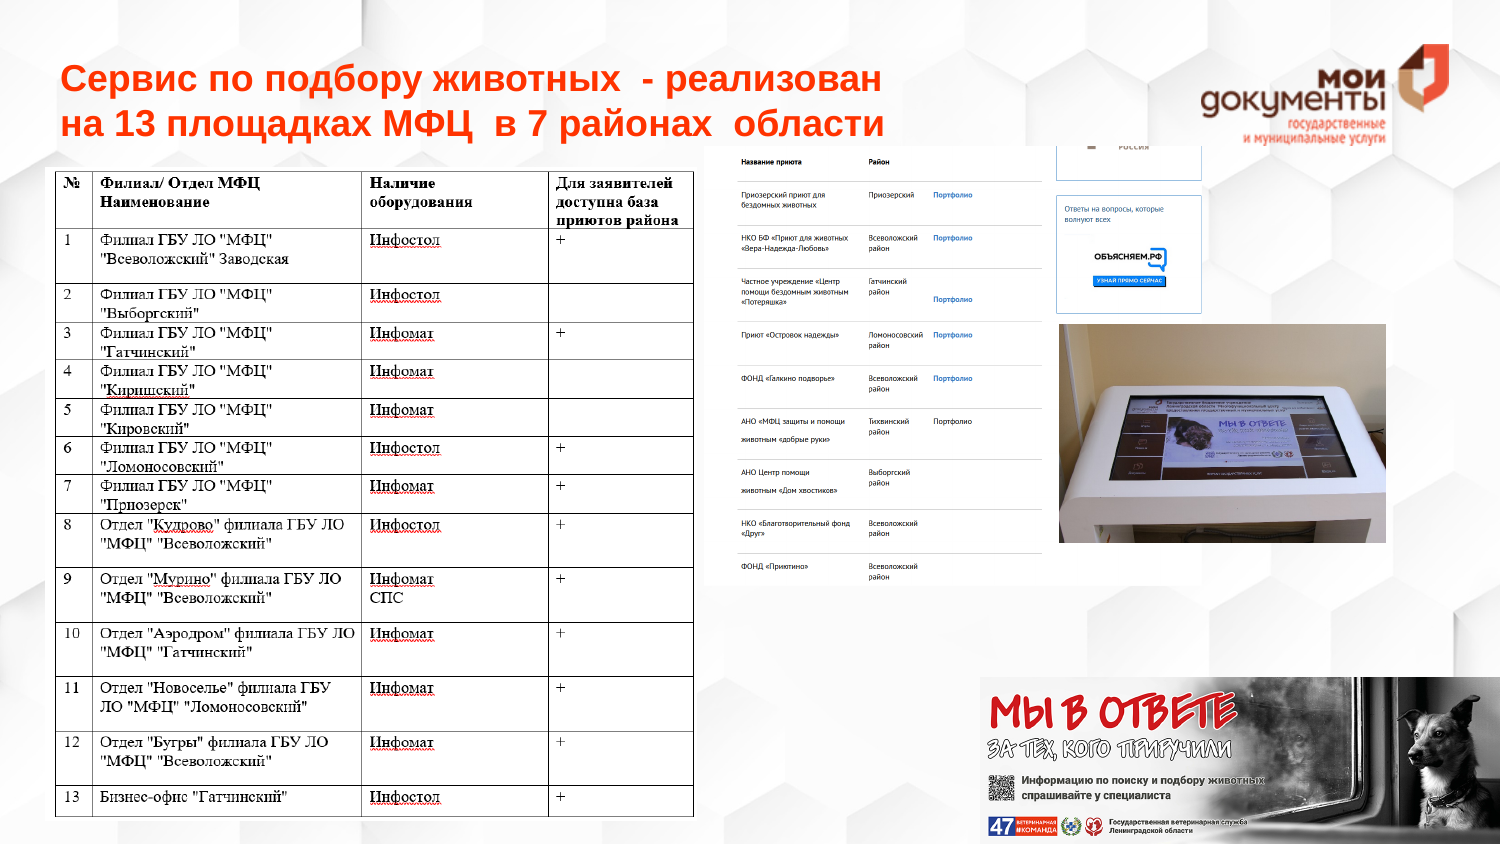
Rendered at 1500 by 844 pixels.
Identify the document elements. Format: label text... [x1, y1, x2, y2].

text_box Сервис по подбору животных - реализован на 13 площадках МФЦ в 7 районах области [45, 46, 1196, 166]
picture [0, 0, 1500, 844]
text_box Сервис по подбору животных - реализован на 13 площадках МФЦ в 7 районах области [1207, 46, 1500, 242]
